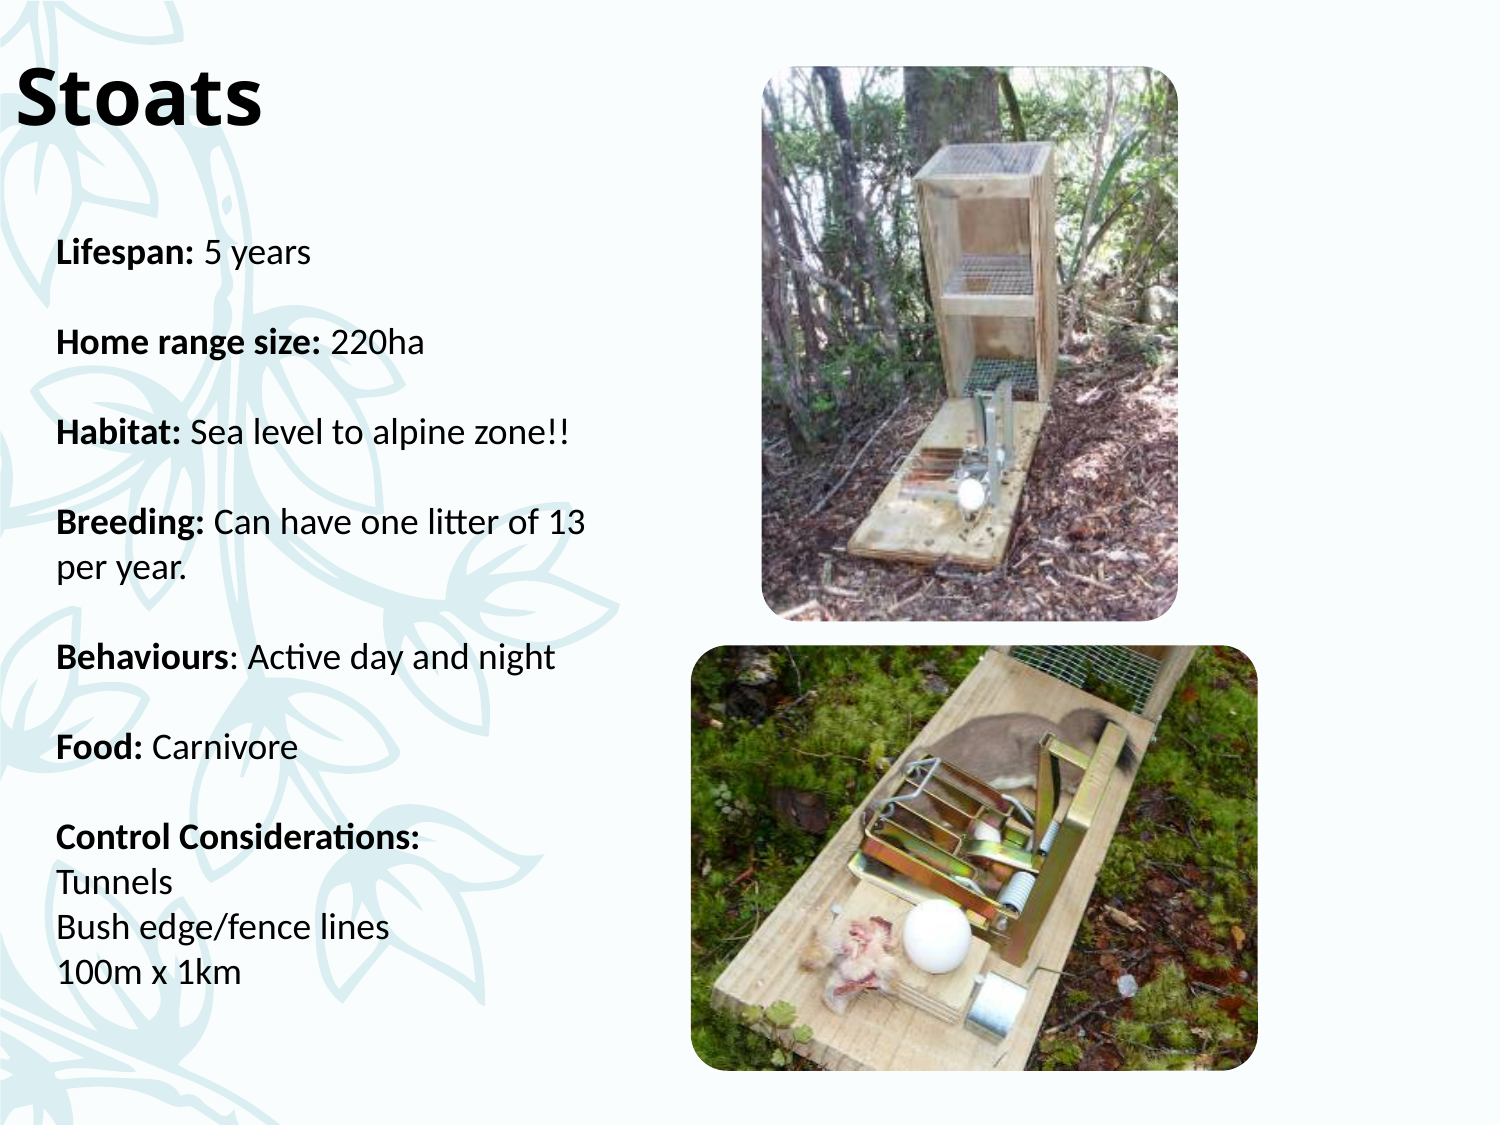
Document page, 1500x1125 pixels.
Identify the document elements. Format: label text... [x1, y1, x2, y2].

text_box Lifespan: 5 years Home range size: 220ha Habitat: Sea level to alpine zone!! Breeding: Can have one litter of 13 per year. Behaviours: Active day and night Food: Carnivore Control Considerations: Tunnels Bush edge/fence lines 100m x 1km [41, 219, 624, 1090]
title Stoats [0, 42, 780, 182]
picture [761, 66, 1179, 622]
picture [690, 645, 1258, 1071]
